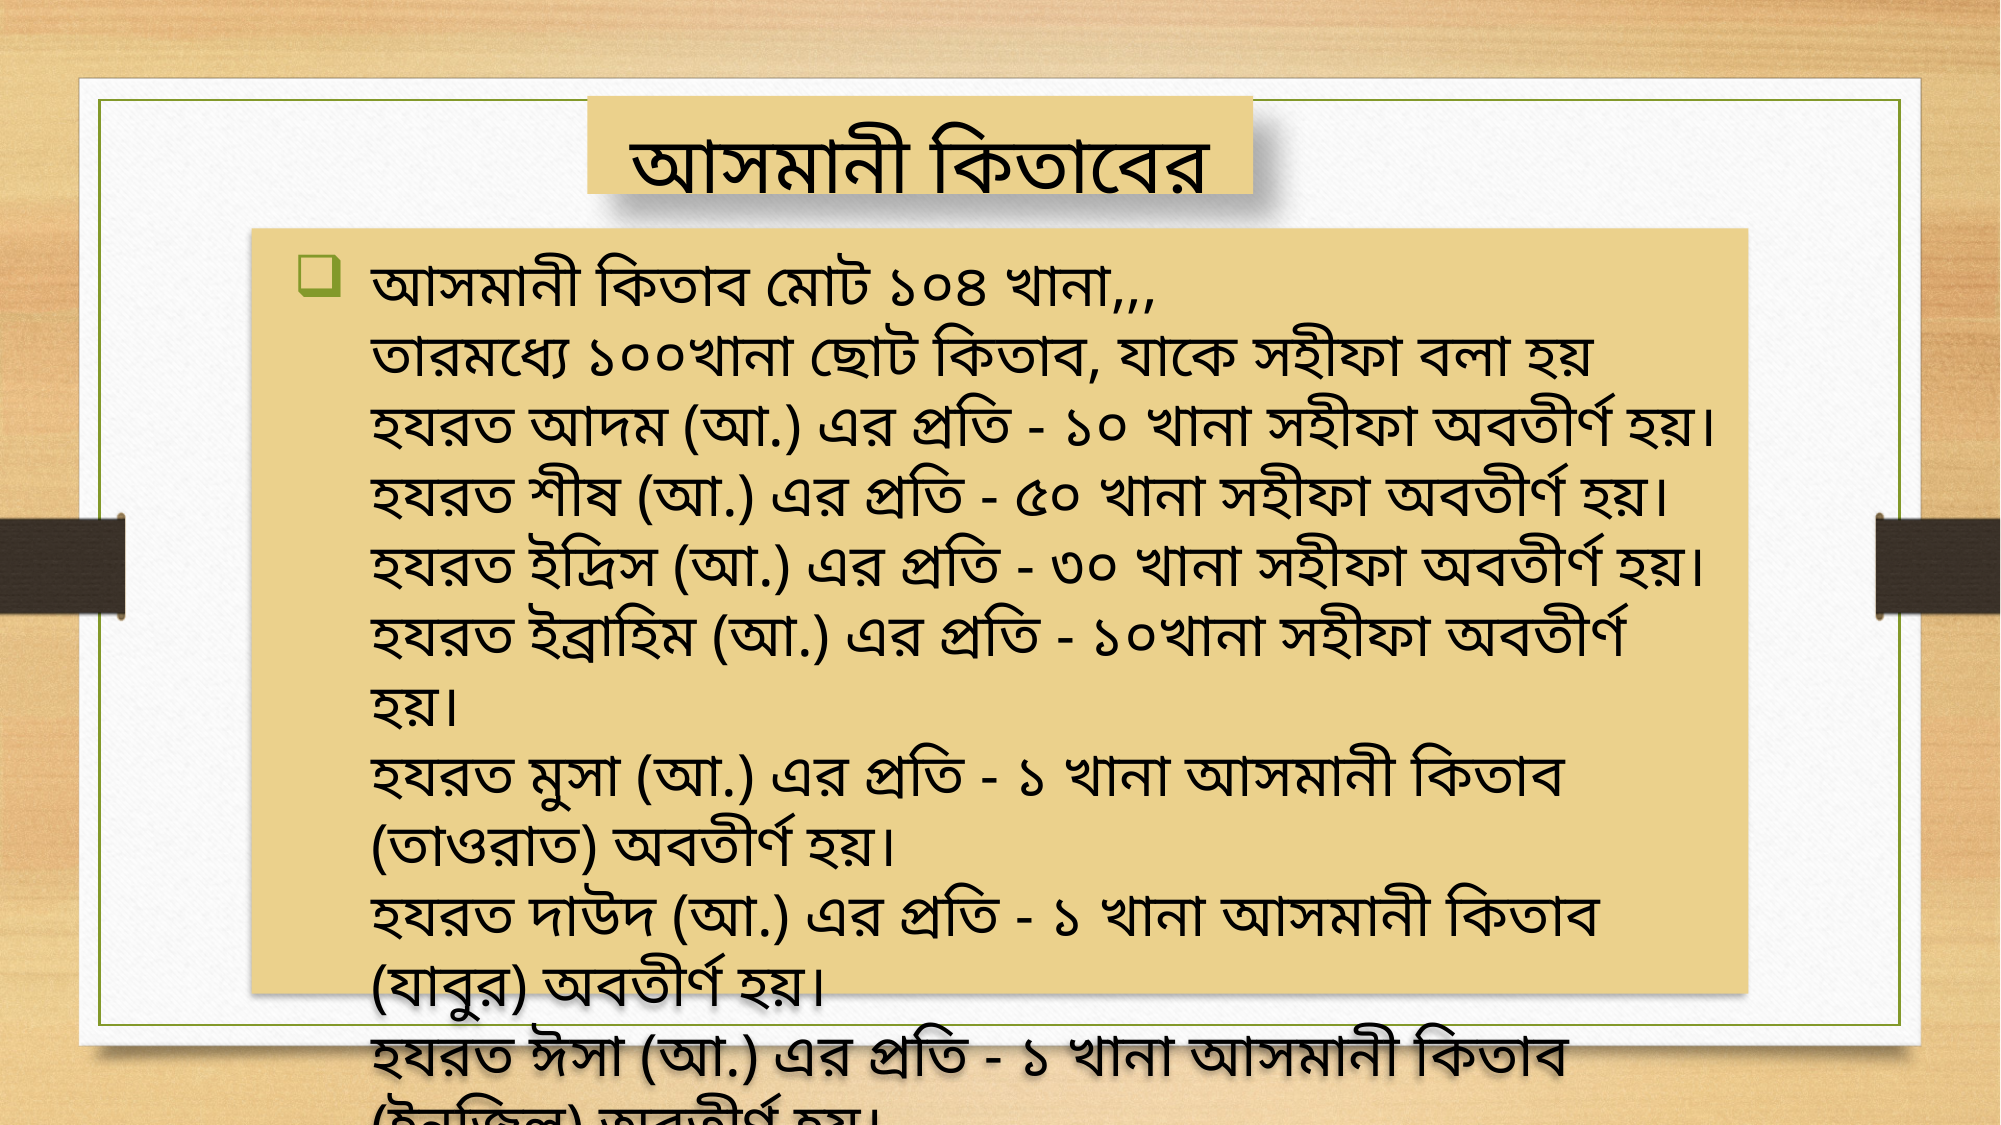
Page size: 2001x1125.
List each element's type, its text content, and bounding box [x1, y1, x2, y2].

list আসমানী কিতাব মোট ১০৪ খানা,,, তারমধ্যে ১০০খানা ছোট কিতাব, যাকে সহীফা বলা হয় হযরত আদম (আ.) এর প্রতি - ১০ খানা সহীফা অবতীর্ণ হয়। হযরত শীষ (আ.) এর প্রতি - ৫০ খানা সহীফা অবতীর্ণ হয়। হযরত ইদ্রিস (আ.) এর প্রতি - ৩০ খানা সহীফা অবতীর্ণ হয়। হযরত ইব্রাহিম (আ.) এর প্রতি - ১০খানা সহীফা অবতীর্ণ হয়। হযরত মুসা (আ.) এর প্রতি - ১ খানা আসমানী কিতাব (তাওরাত) অবতীর্ণ হয়। হযরত দাউদ (আ.) এর প্রতি - ১ খানা আসমানী কিতাব (যাবুর) অবতীর্ণ হয়। হযরত ঈসা (আ.) এর প্রতি - ১ খানা আসমানী কিতাব (ইনজিল) অবতীর্ণ হয়। হযরত মুহাম্মাদ (সা.) এর প্রতি - ১ খানা আসমানী কিতাব (কুরআন) অবতীর্ণ হয়। [250, 227, 1750, 995]
picture [0, 0, 2001, 1125]
title আসমানী কিতাবের সংখ্যা [586, 94, 1254, 195]
